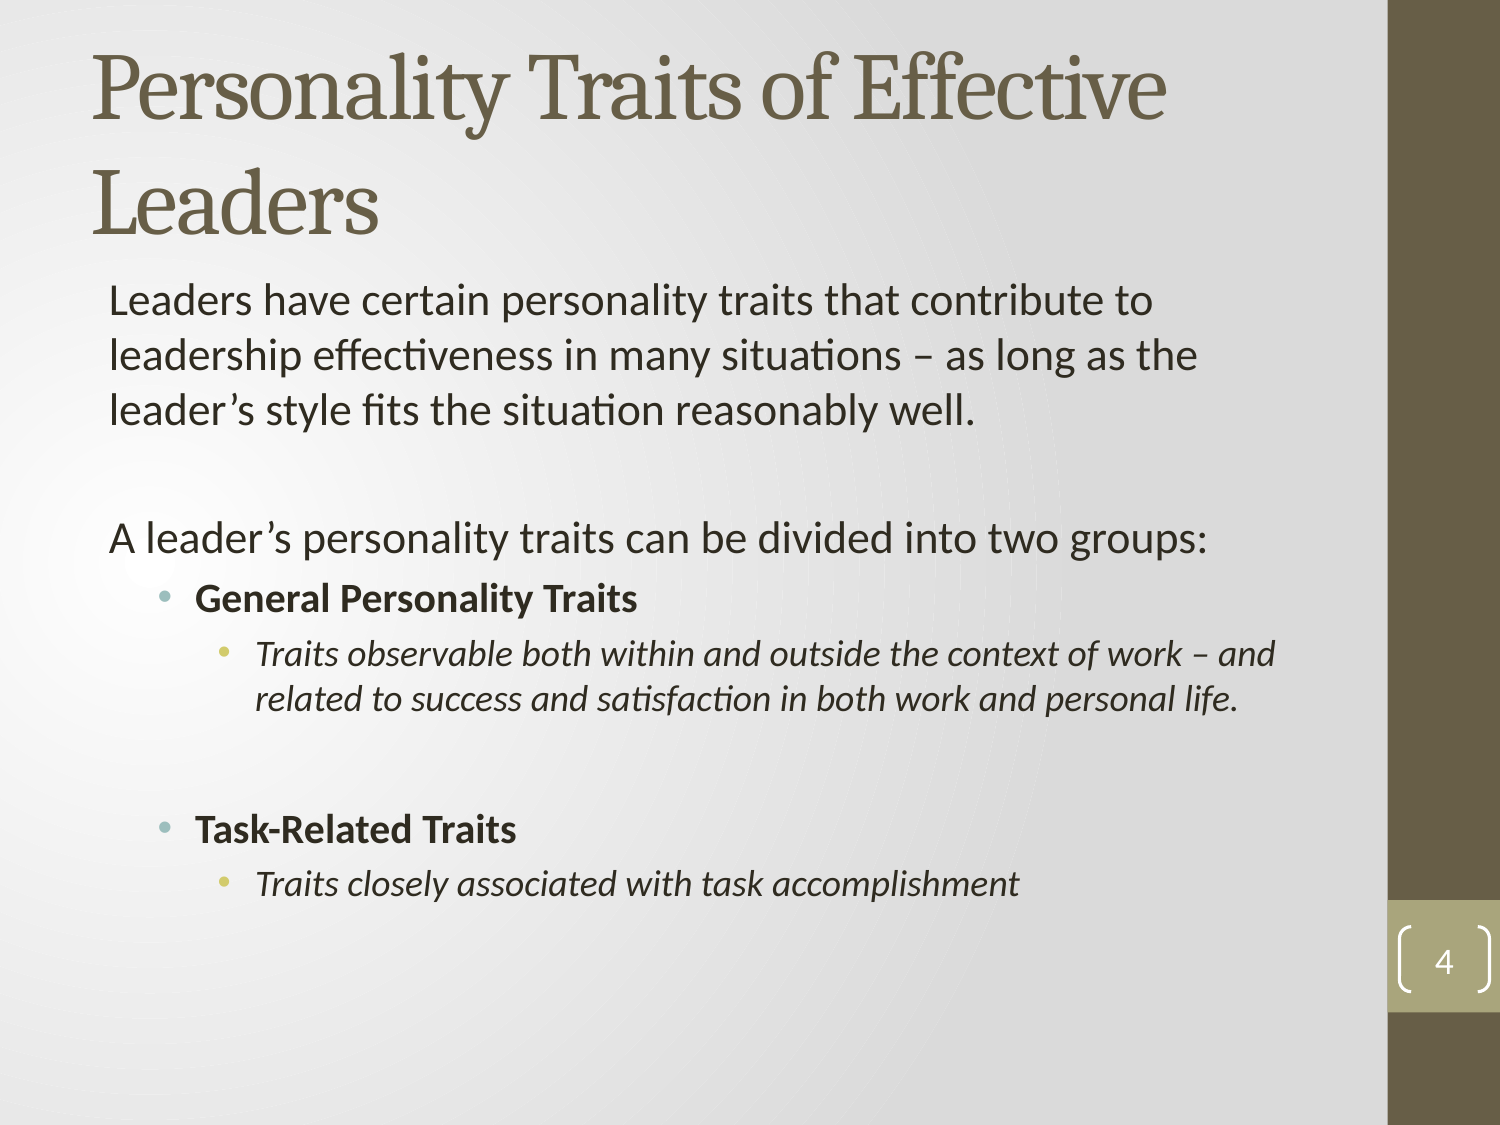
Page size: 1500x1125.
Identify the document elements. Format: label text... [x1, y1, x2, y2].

title Personality Traits of Effective Leaders [75, 45, 1325, 233]
slide_number 4 [1397, 925, 1492, 994]
list Leaders have certain personality traits that contribute to leadership effectiveness in many situations – as long as the leader’s style fits the situation reasonably well. A leader’s personality traits can be divided into two groups: General Personality Traits Traits observable both within and outside the context of work – and related to success and satisfaction in both work and personal life. Task-Related Traits Traits closely associated with task accomplishment [75, 262, 1325, 1050]
